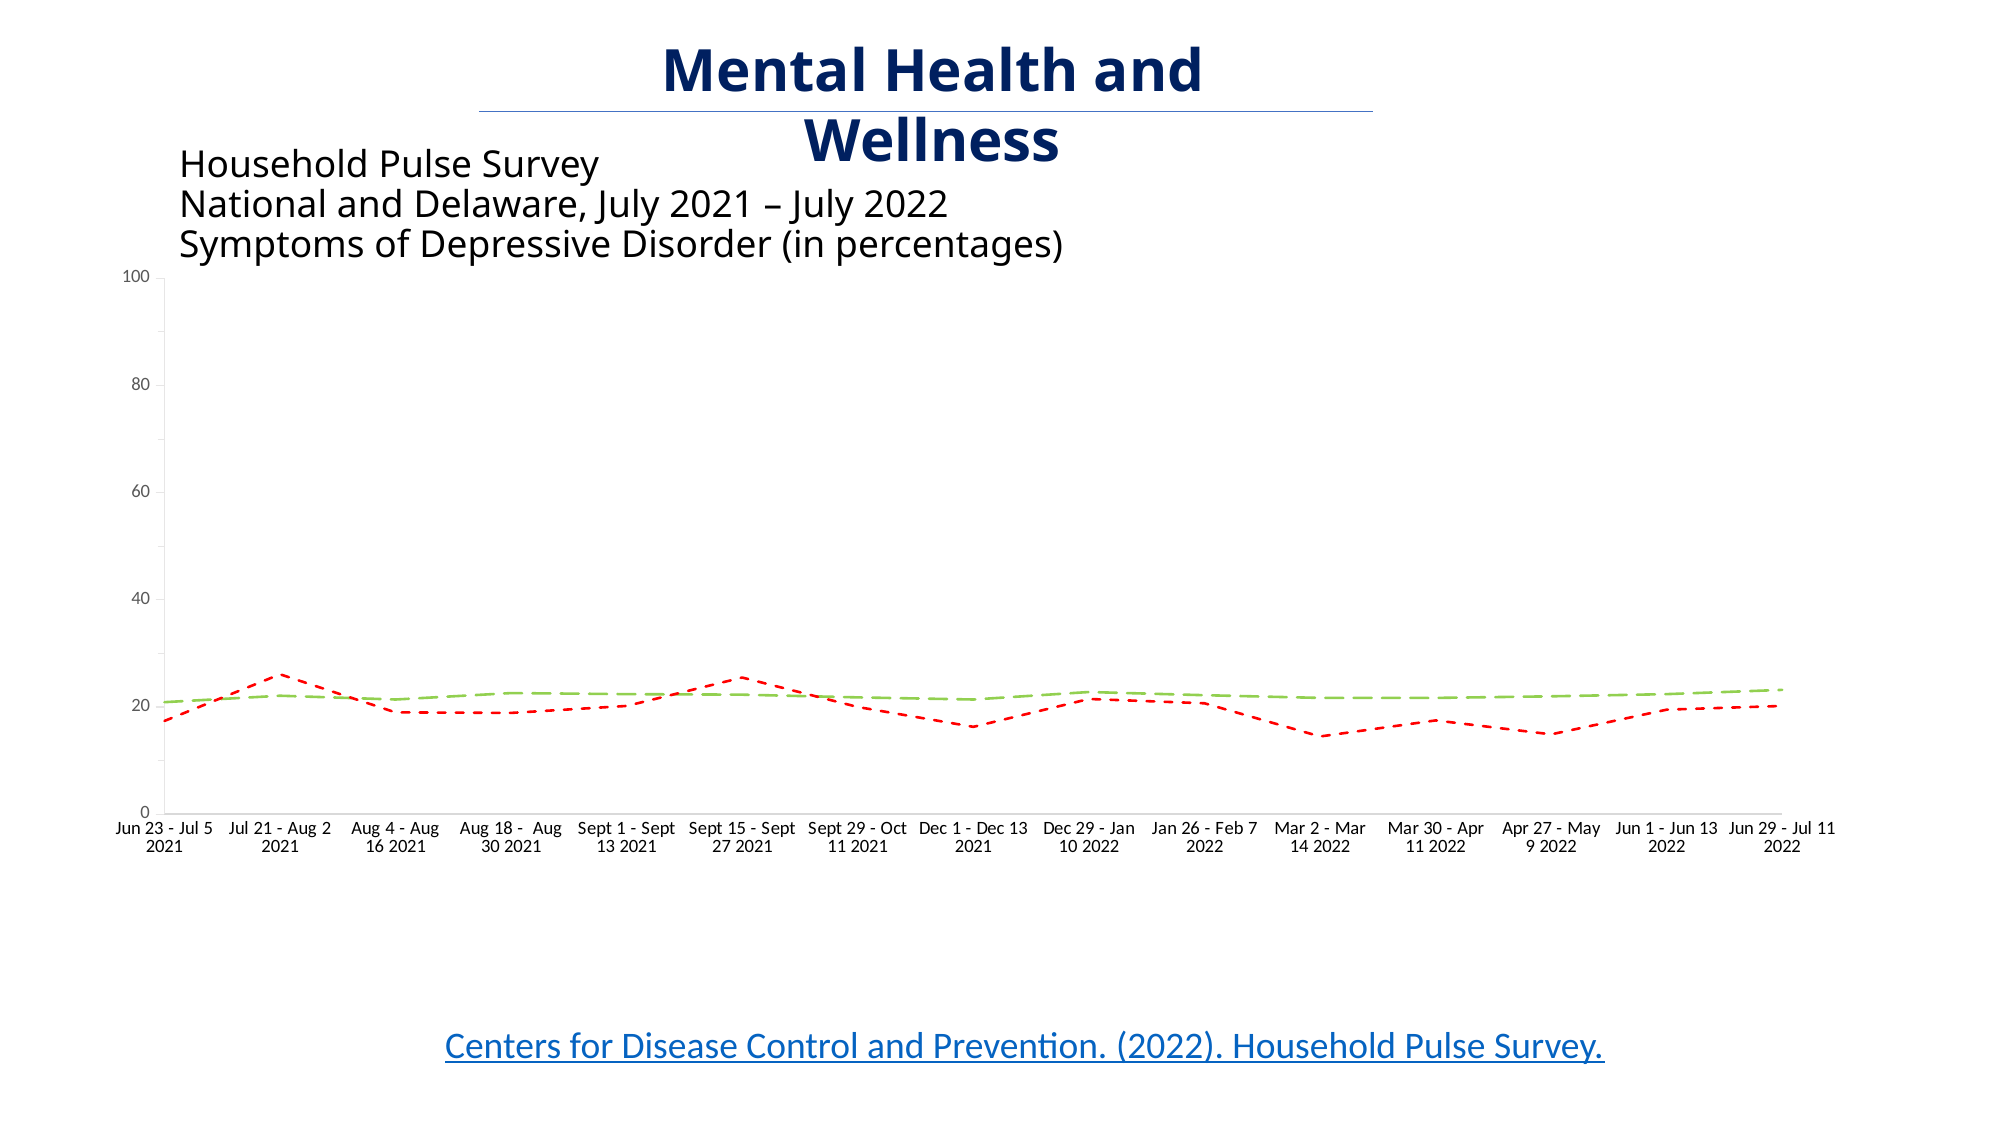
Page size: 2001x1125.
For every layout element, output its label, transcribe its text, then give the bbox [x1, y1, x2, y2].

text_box Centers for Disease Control and Prevention. (2022). Household Pulse Survey. [430, 1014, 1742, 1073]
chart [102, 230, 1836, 1014]
text_box Mental Health and Wellness [585, 25, 1281, 111]
title Household Pulse Survey National and Delaware, July 2021 – July 2022 Symptoms of Depressive Disorder (in percentages) [164, 133, 1086, 230]
text_box Mental Health and Wellness [585, 112, 1281, 181]
